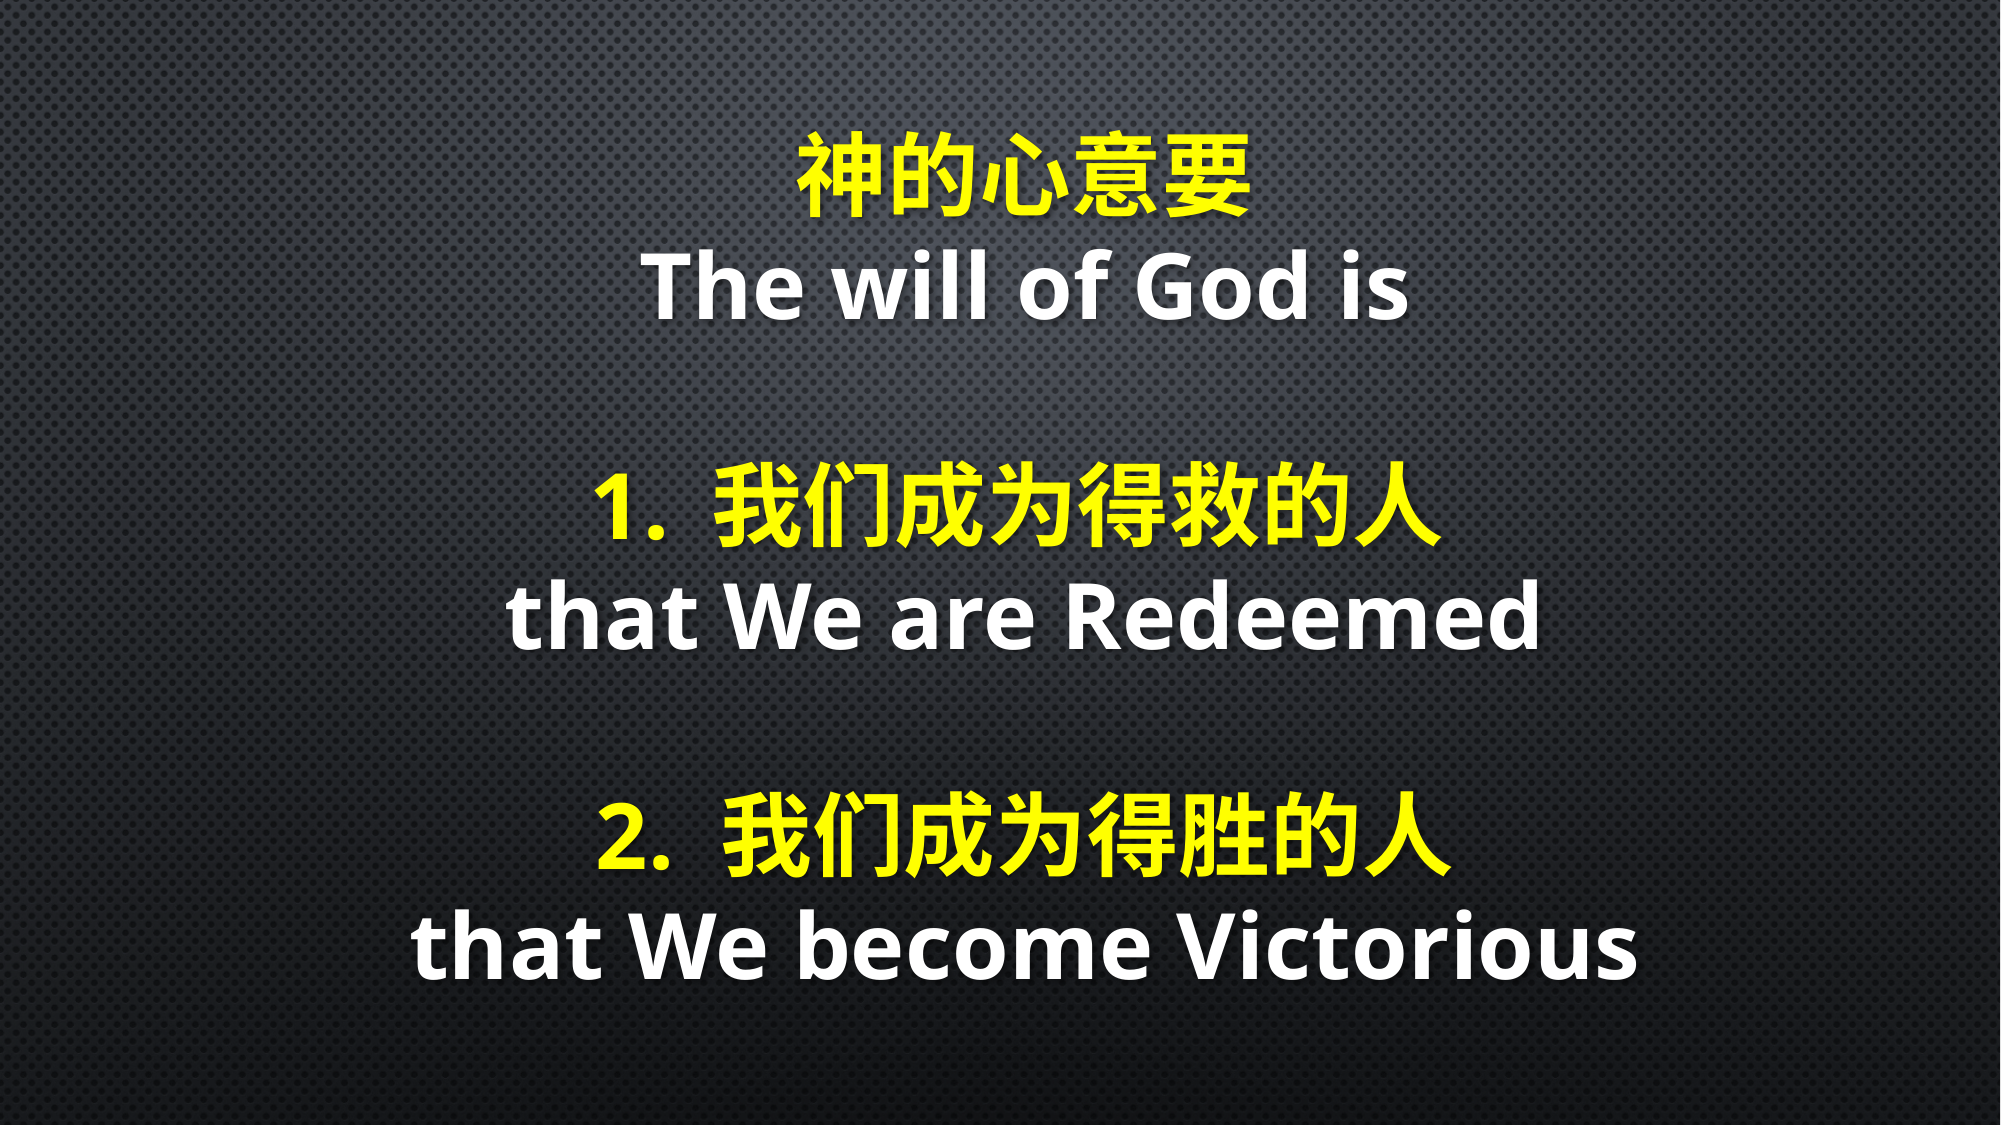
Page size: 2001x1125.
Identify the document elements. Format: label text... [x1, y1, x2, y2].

text_box 神的心意要 The will of God is 我们成为得救的人 that We are Redeemed 2. 我们成为得胜的人 that We become Victorious [253, 110, 1797, 1005]
